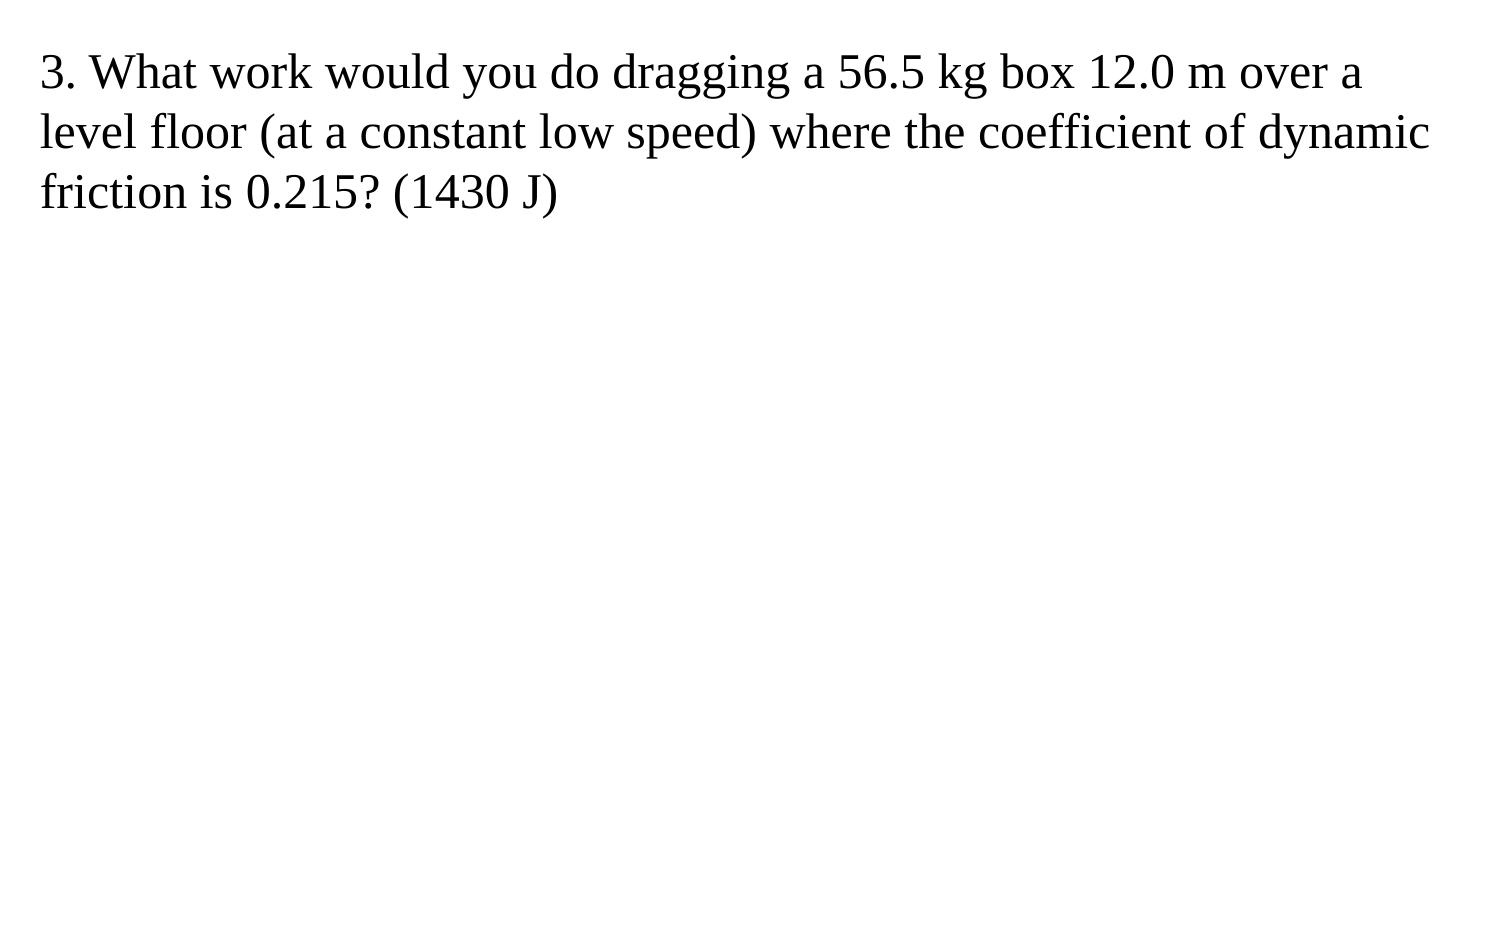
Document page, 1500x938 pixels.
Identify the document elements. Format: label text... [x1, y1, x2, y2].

text_box 3. What work would you do dragging a 56.5 kg box 12.0 m over a level floor (at a constant low speed) where the coefficient of dynamic friction is 0.215? (1430 J) [24, 31, 1475, 286]
